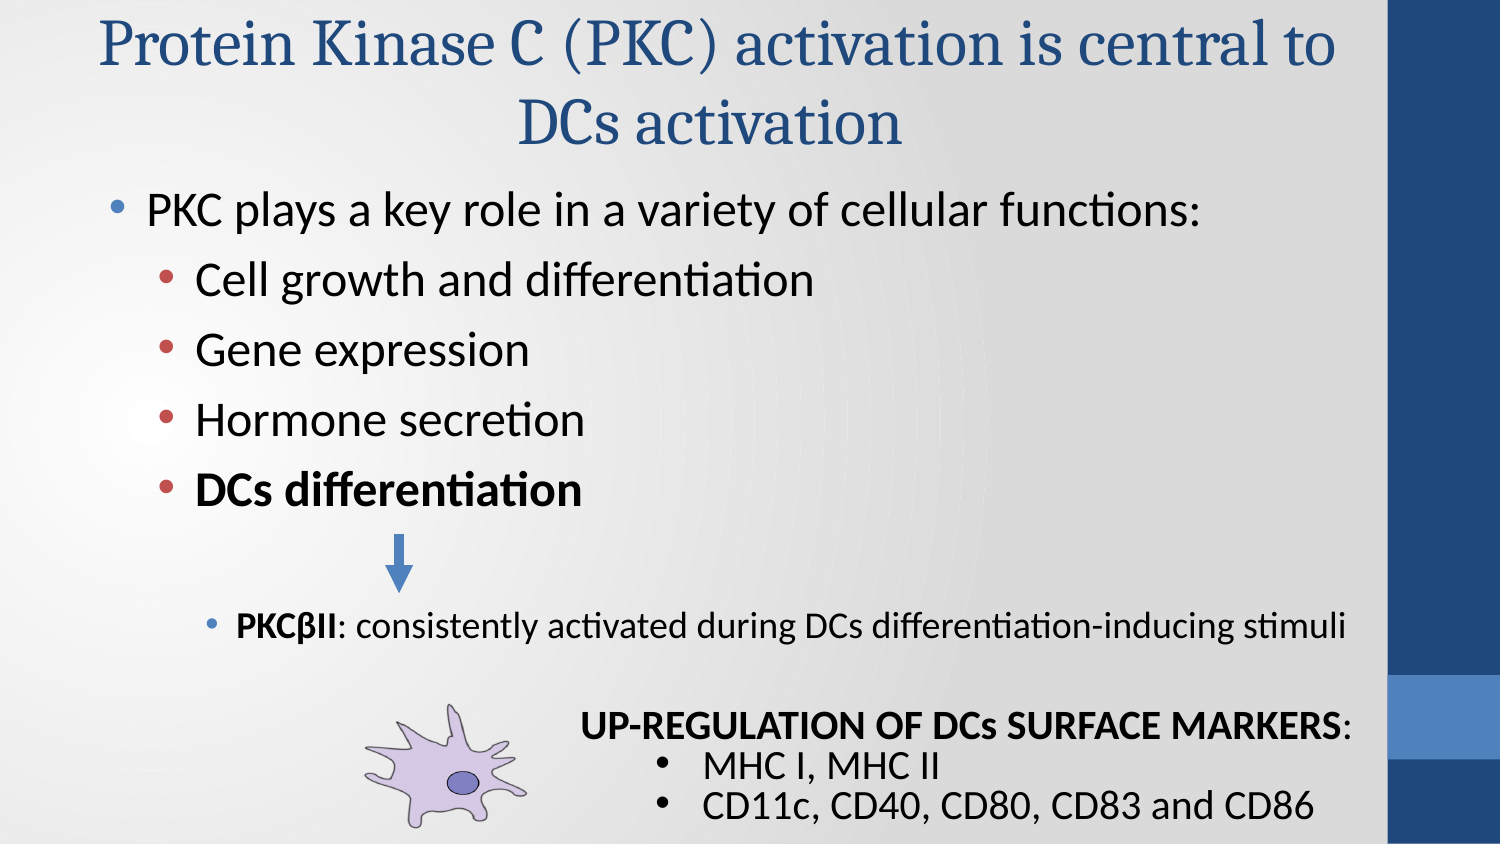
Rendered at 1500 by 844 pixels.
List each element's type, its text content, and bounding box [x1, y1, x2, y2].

text_box Protein Kinase C (PKC) activation is central to DCs activation [69, 0, 1368, 211]
text_box UP-REGULATION OF DCs SURFACE MARKERS: MHC I, MHC II CD11c, CD40, CD80, CD83 and CD86 [565, 700, 1369, 844]
list PKC plays a key role in a variety of cellular functions: Cell growth and differentiation Gene expression Hormone secretion DCs differentiation [75, 211, 1325, 428]
text_box PKCβII: consistently activated during DCs differentiation-inducing stimuli [174, 593, 1373, 701]
picture [362, 702, 528, 830]
